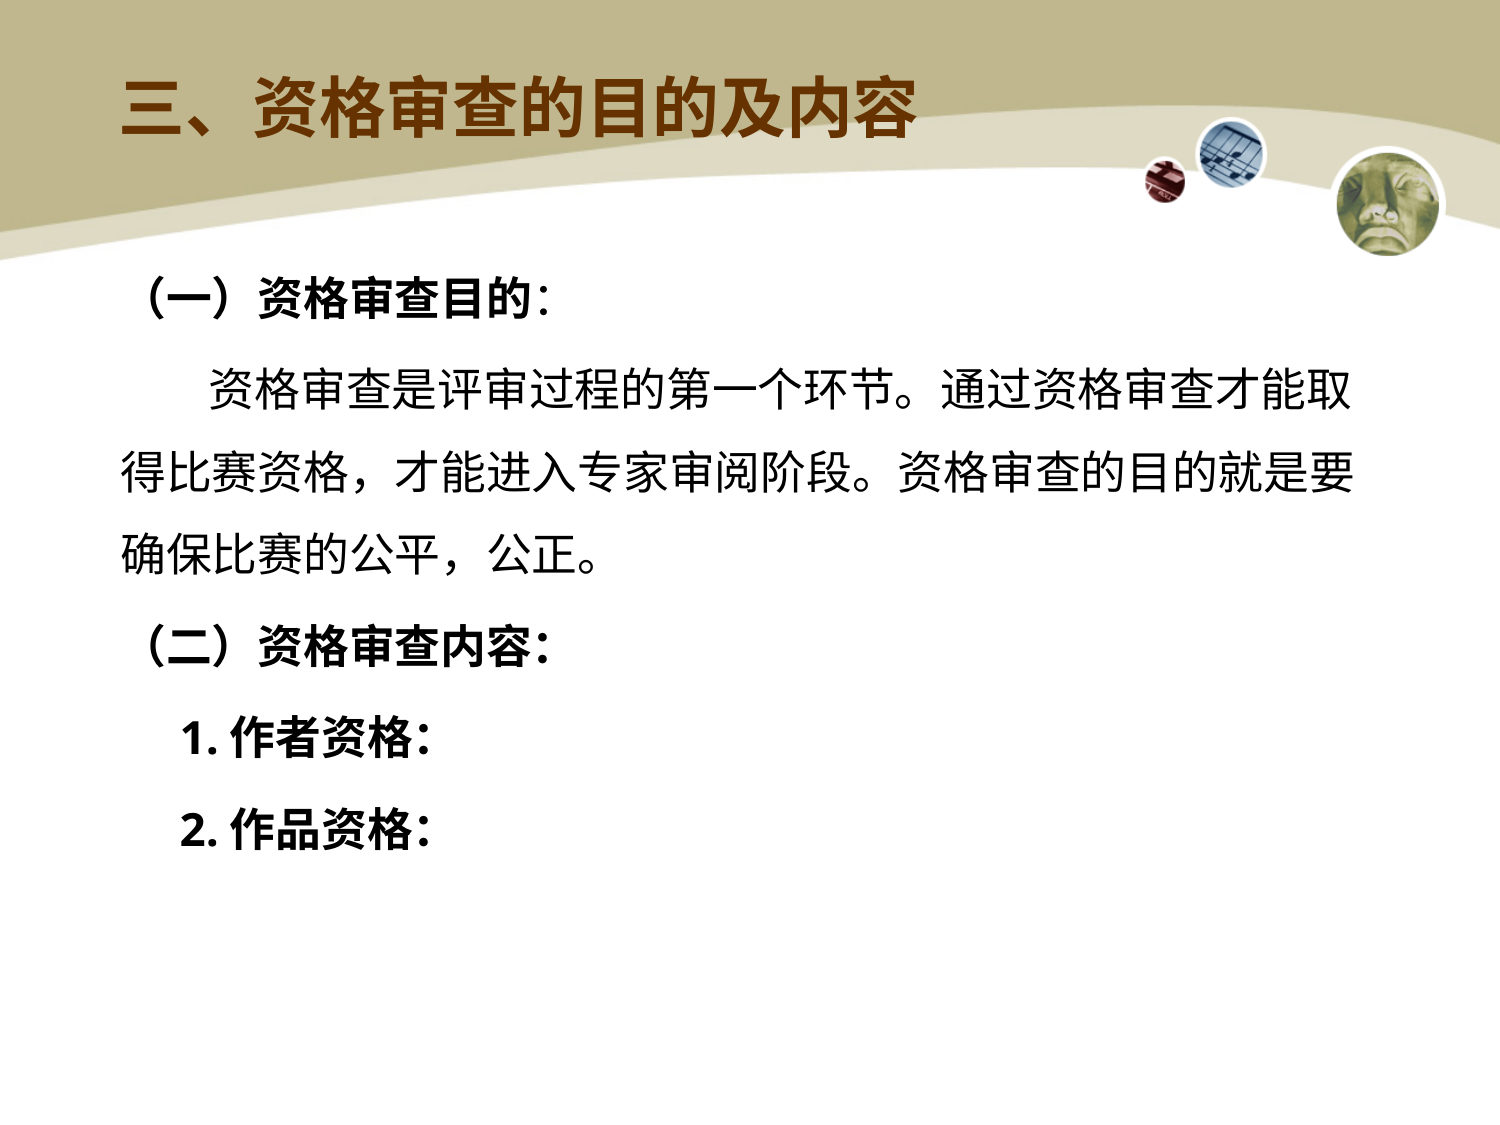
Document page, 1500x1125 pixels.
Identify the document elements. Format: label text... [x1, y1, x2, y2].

list （一）资格审查目的： 资格审查是评审过程的第一个环节。通过资格审查才能取得比赛资格，才能进入专家审阅阶段。资格审查的目的就是要确保比赛的公平，公正。 （二）资格审查内容： 1.作者资格： 2.作品资格： [105, 234, 1381, 998]
picture [0, 0, 1500, 1125]
title 三、资格审查的目的及内容 [103, 12, 1380, 201]
